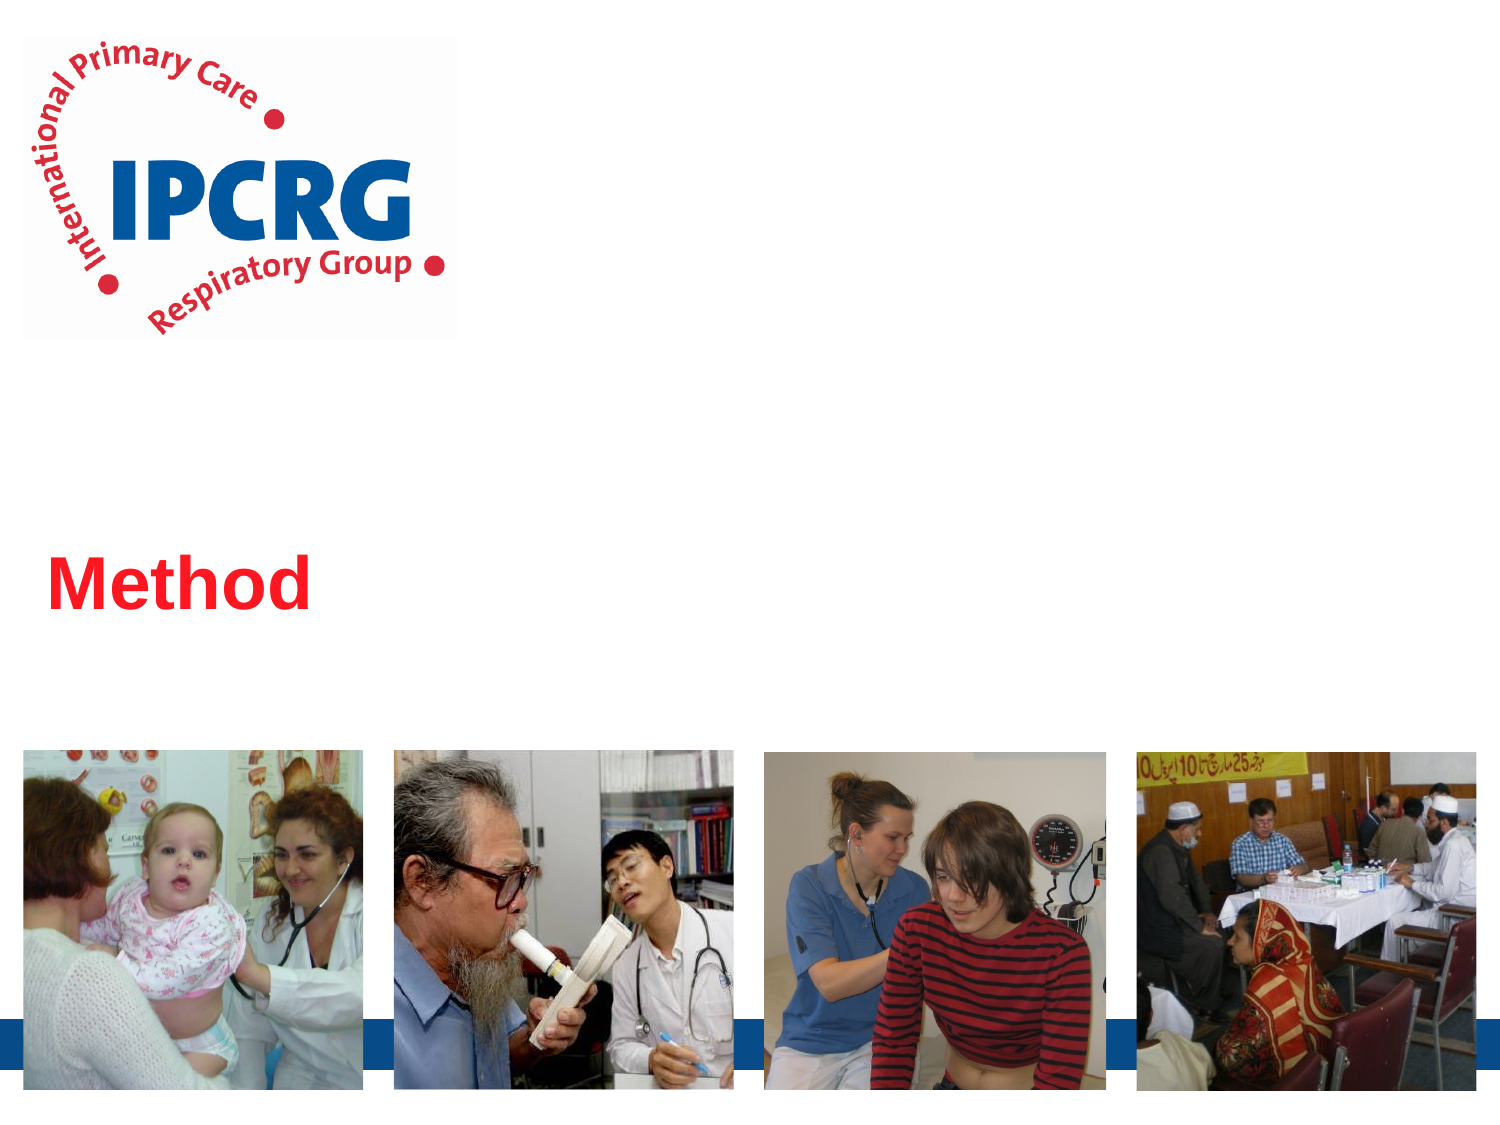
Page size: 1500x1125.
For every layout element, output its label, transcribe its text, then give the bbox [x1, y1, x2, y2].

picture [23, 34, 458, 342]
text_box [0, 749, 1500, 1091]
text_box Method [31, 527, 329, 633]
